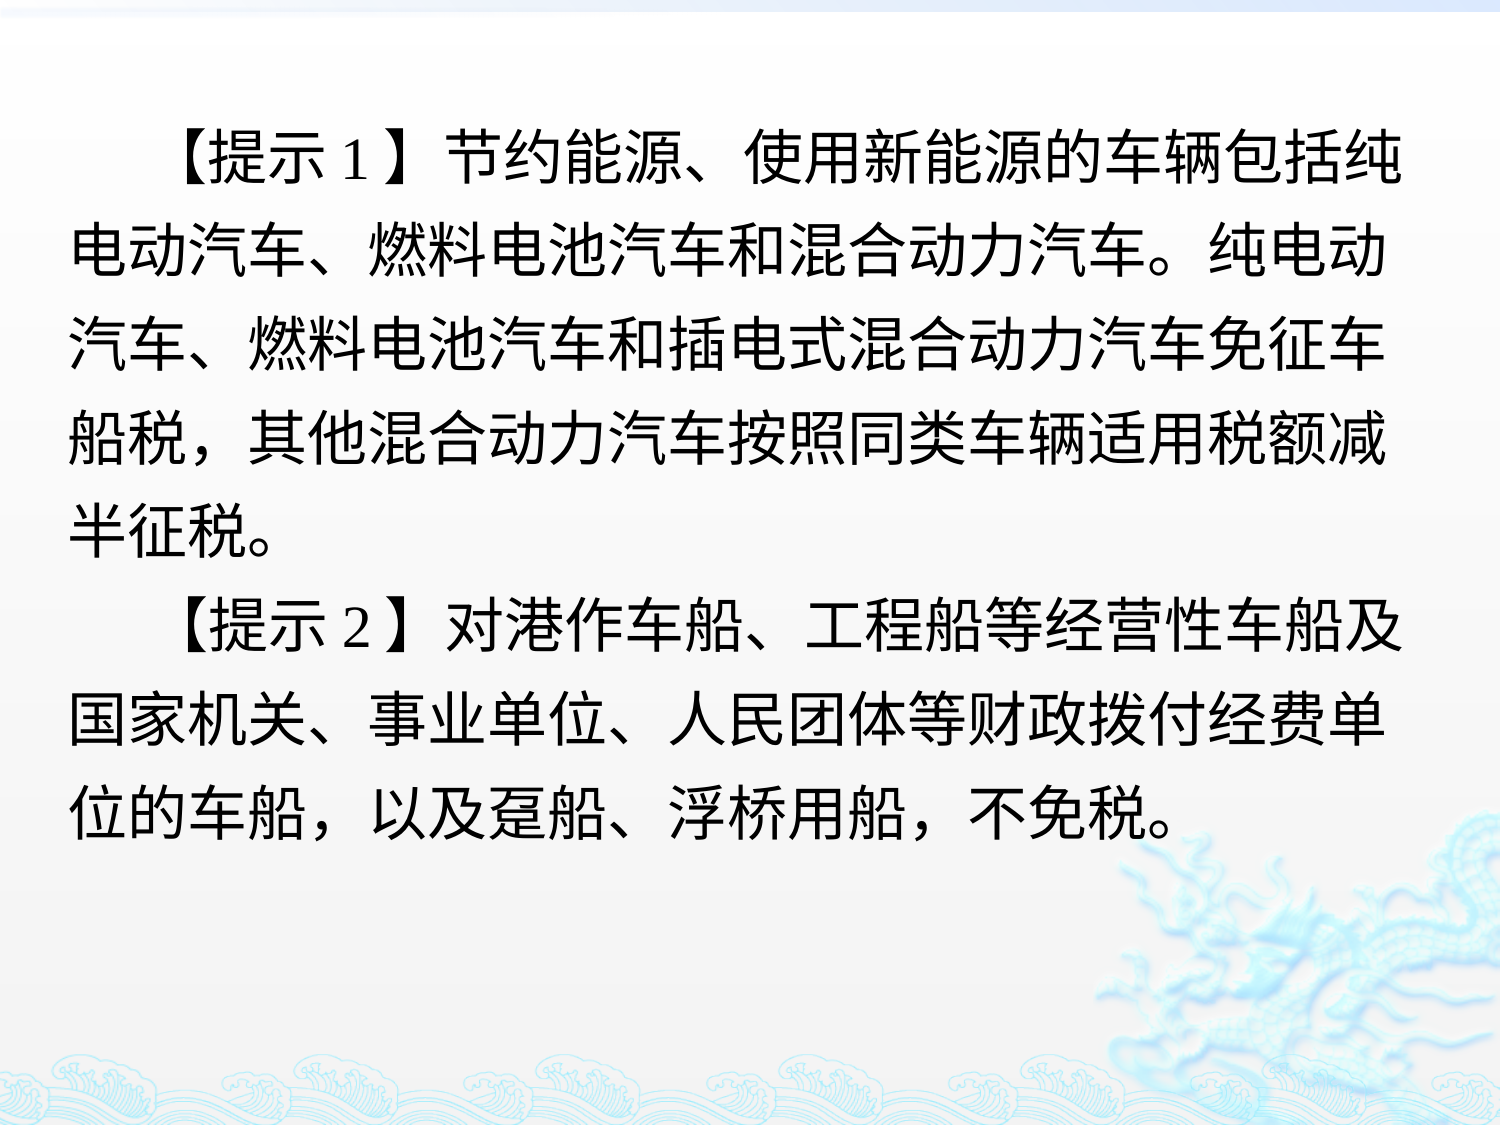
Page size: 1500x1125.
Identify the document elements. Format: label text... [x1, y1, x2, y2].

list 【提示1】节约能源、使用新能源的车辆包括纯电动汽车、燃料电池汽车和混合动力汽车。纯电动汽车、燃料电池汽车和插电式混合动力汽车免征车船税，其他混合动力汽车按照同类车辆适用税额减半征税。 【提示2】对港作车船、工程船等经营性车船及国家机关、事业单位、人民团体等财政拨付经费单位的车船，以及趸船、浮桥用船，不免税。 [53, 90, 1425, 1071]
